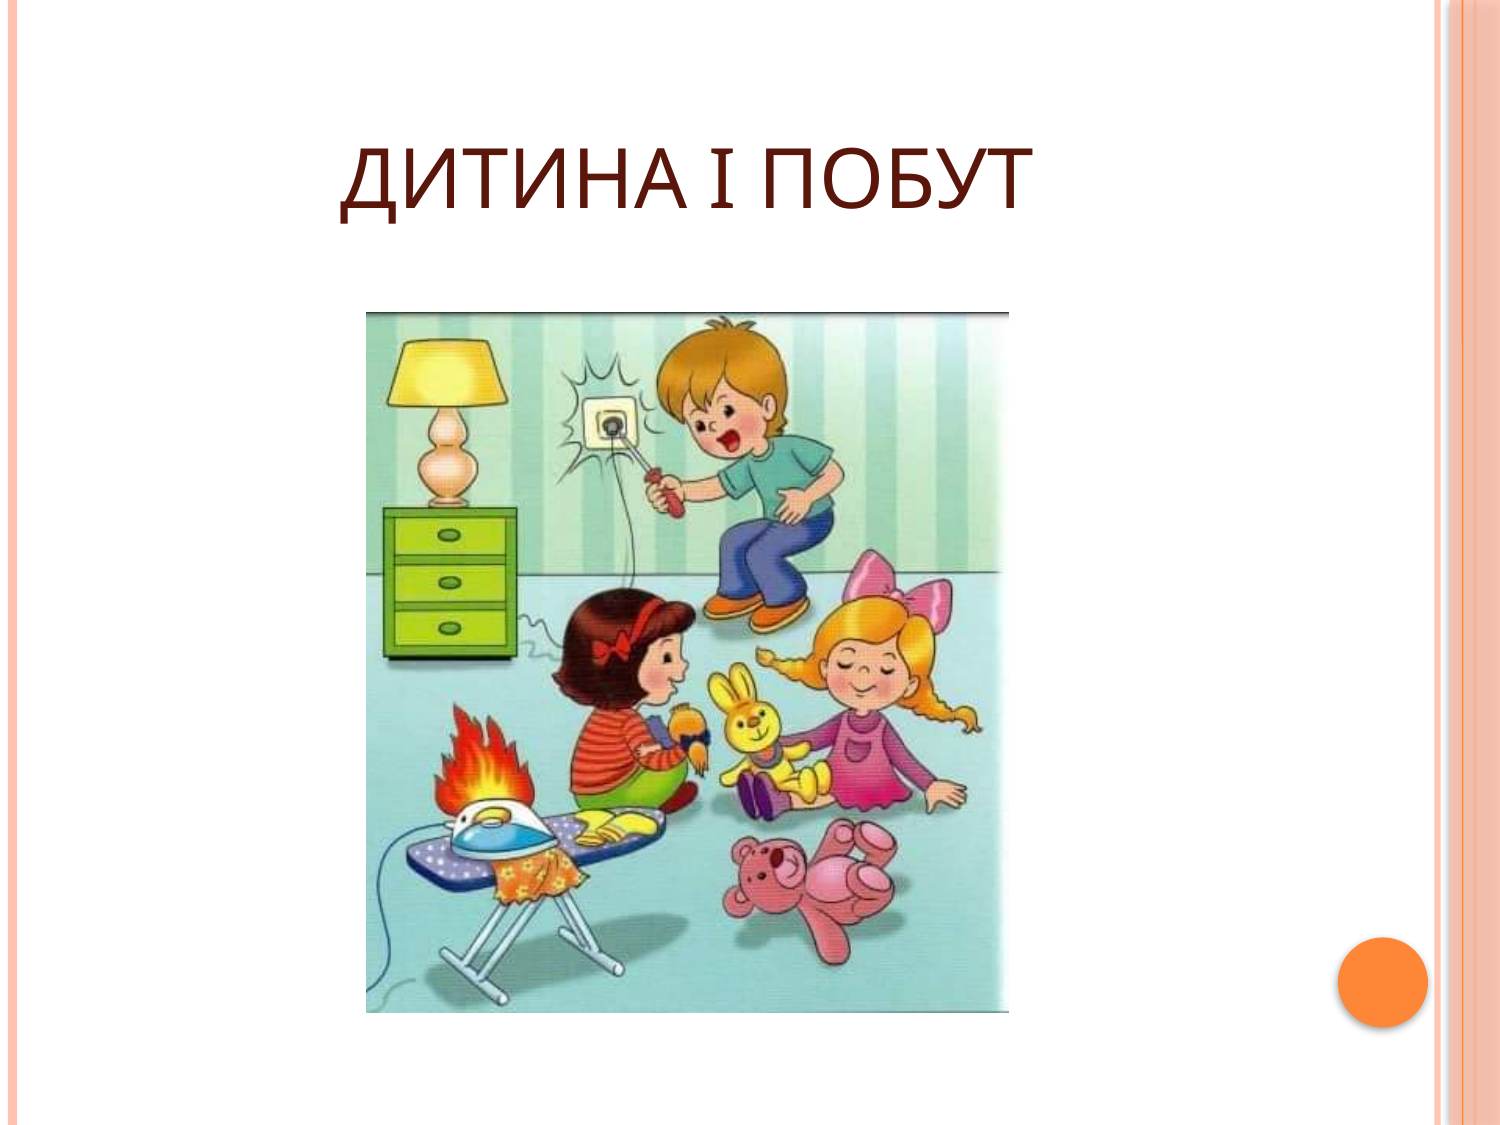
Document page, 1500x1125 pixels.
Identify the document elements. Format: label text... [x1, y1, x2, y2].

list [365, 311, 1009, 1013]
title Дитина і побут [75, 45, 1300, 233]
